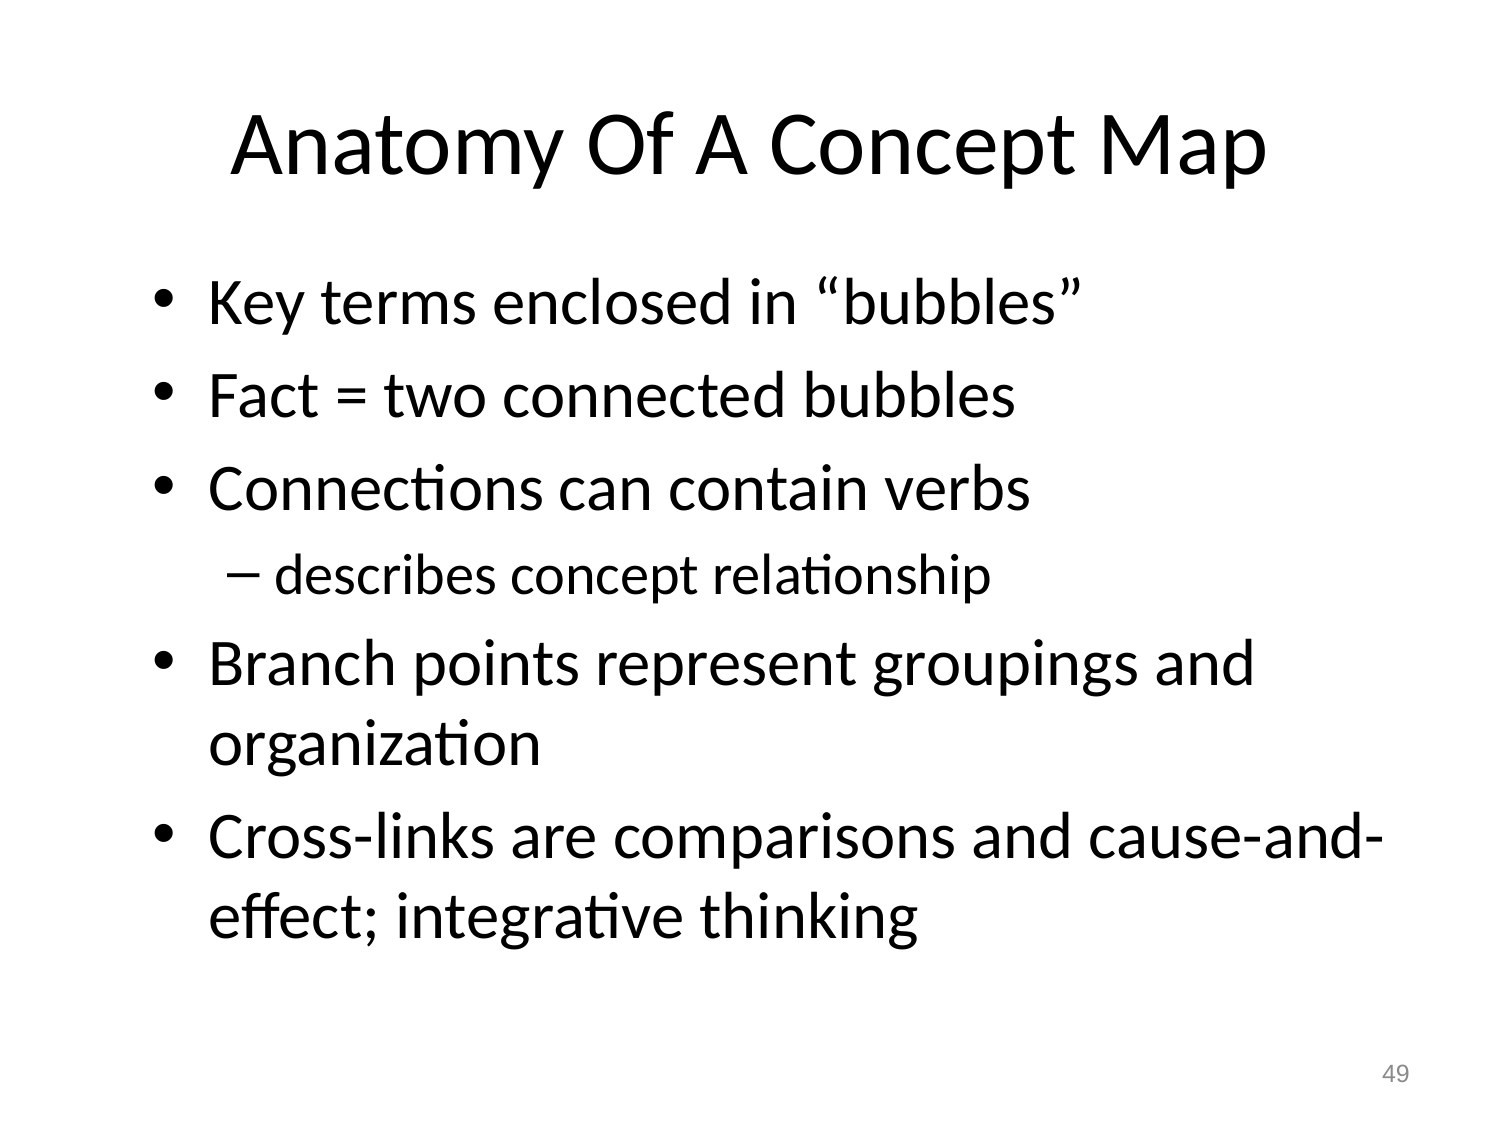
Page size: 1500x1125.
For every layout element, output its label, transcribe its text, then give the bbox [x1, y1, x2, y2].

title Anatomy Of A Concept Map [87, 0, 1413, 275]
list Key terms enclosed in “bubbles” Fact = two connected bubbles Connections can contain verbs describes concept relationship Branch points represent groupings and organization Cross-links are comparisons and cause-and-effect; integrative thinking [137, 249, 1438, 1088]
slide_number 49 [1074, 1042, 1425, 1103]
